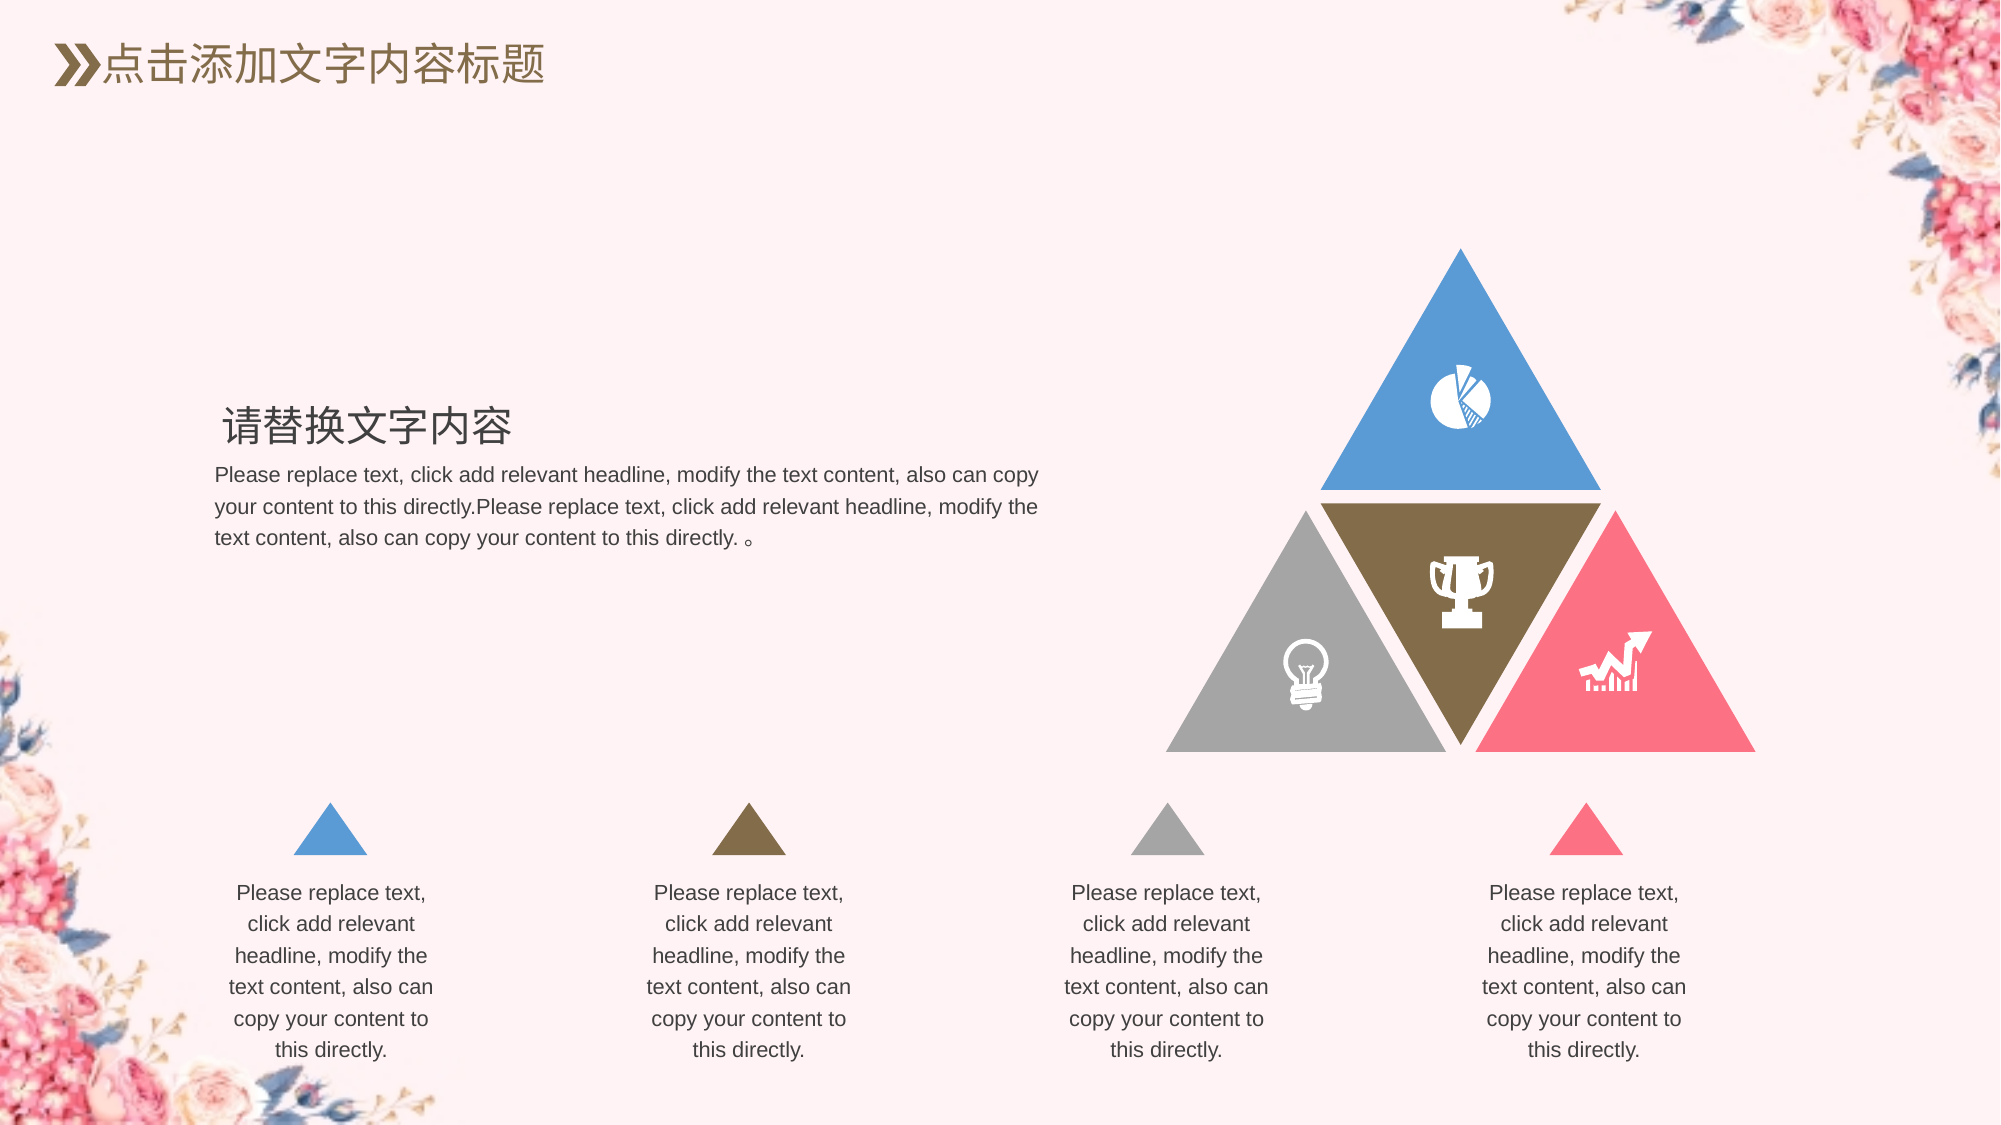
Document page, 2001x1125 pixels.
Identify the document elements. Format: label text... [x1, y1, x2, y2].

text_box Please replace text, click add relevant headline, modify the text content, also can copy your content to this directly. [1035, 865, 1298, 1070]
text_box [1320, 503, 1601, 746]
text_box Please replace text, click add relevant headline, modify the text content, also can copy your content to this directly. [1453, 865, 1716, 1070]
text_box [710, 800, 788, 857]
text_box [291, 800, 370, 857]
text_box [1128, 800, 1207, 857]
text_box 点击添加文字内容标题 [86, 28, 562, 97]
text_box Please replace text, click add relevant headline, modify the text content, also can copy your content to this directly.Please replace text, click add relevant headline, modify the text content, also can copy your content to this directly.。 [199, 448, 1070, 558]
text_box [1165, 510, 1447, 752]
text_box [1547, 800, 1626, 857]
text_box 请替换文字内容 [206, 382, 529, 448]
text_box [54, 43, 101, 87]
text_box Please replace text, click add relevant headline, modify the text content, also can copy your content to this directly. [200, 865, 463, 1070]
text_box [1320, 248, 1601, 490]
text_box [1475, 510, 1756, 752]
text_box Please replace text, click add relevant headline, modify the text content, also can copy your content to this directly. [617, 865, 881, 1070]
picture [0, 0, 2001, 1125]
